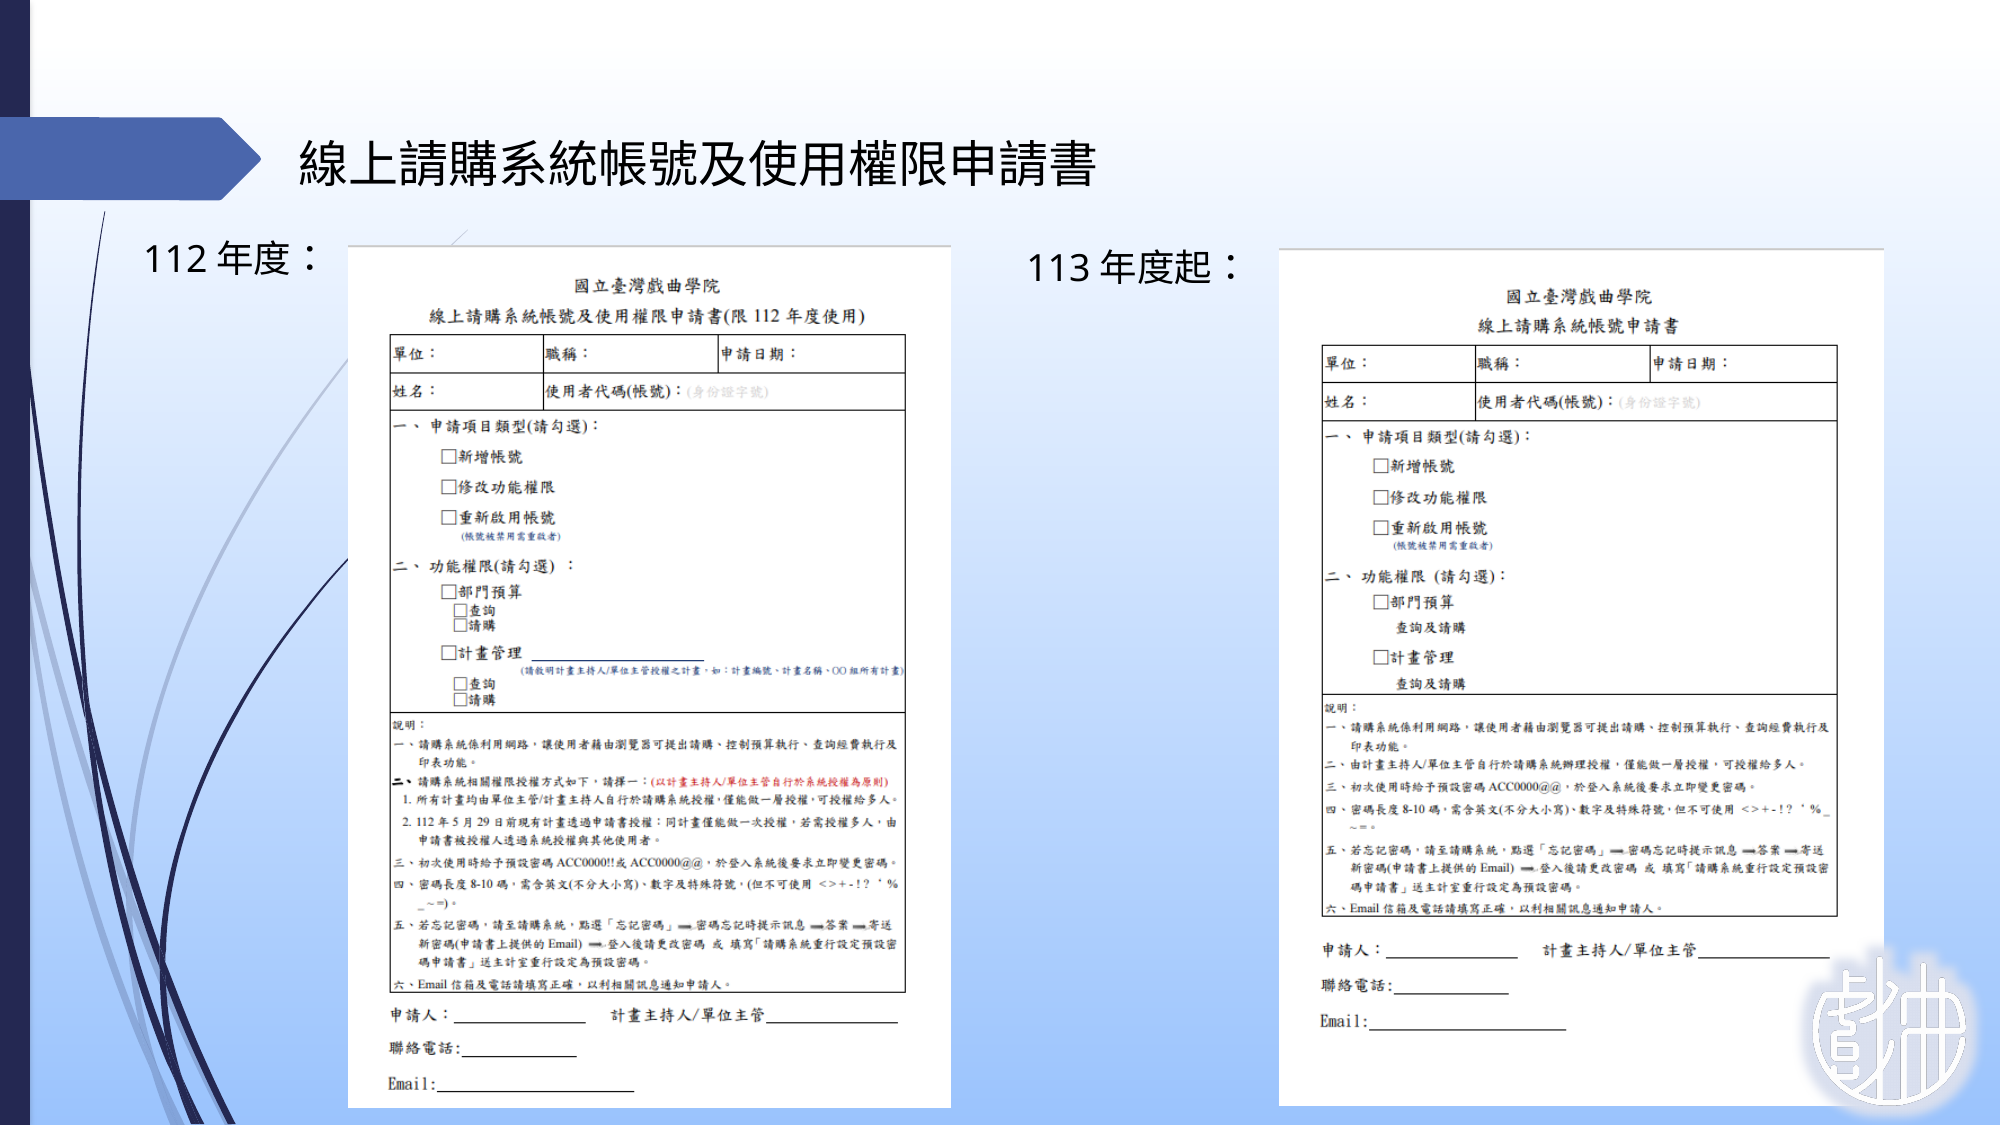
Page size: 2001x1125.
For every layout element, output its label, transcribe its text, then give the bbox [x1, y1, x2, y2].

text_box 線上請購系統帳號及使用權限申請書 [283, 125, 1114, 200]
picture [348, 245, 952, 1108]
text_box 112年度： [128, 227, 311, 287]
text_box 113年度起： [1011, 236, 1231, 297]
picture [1279, 247, 1967, 1107]
